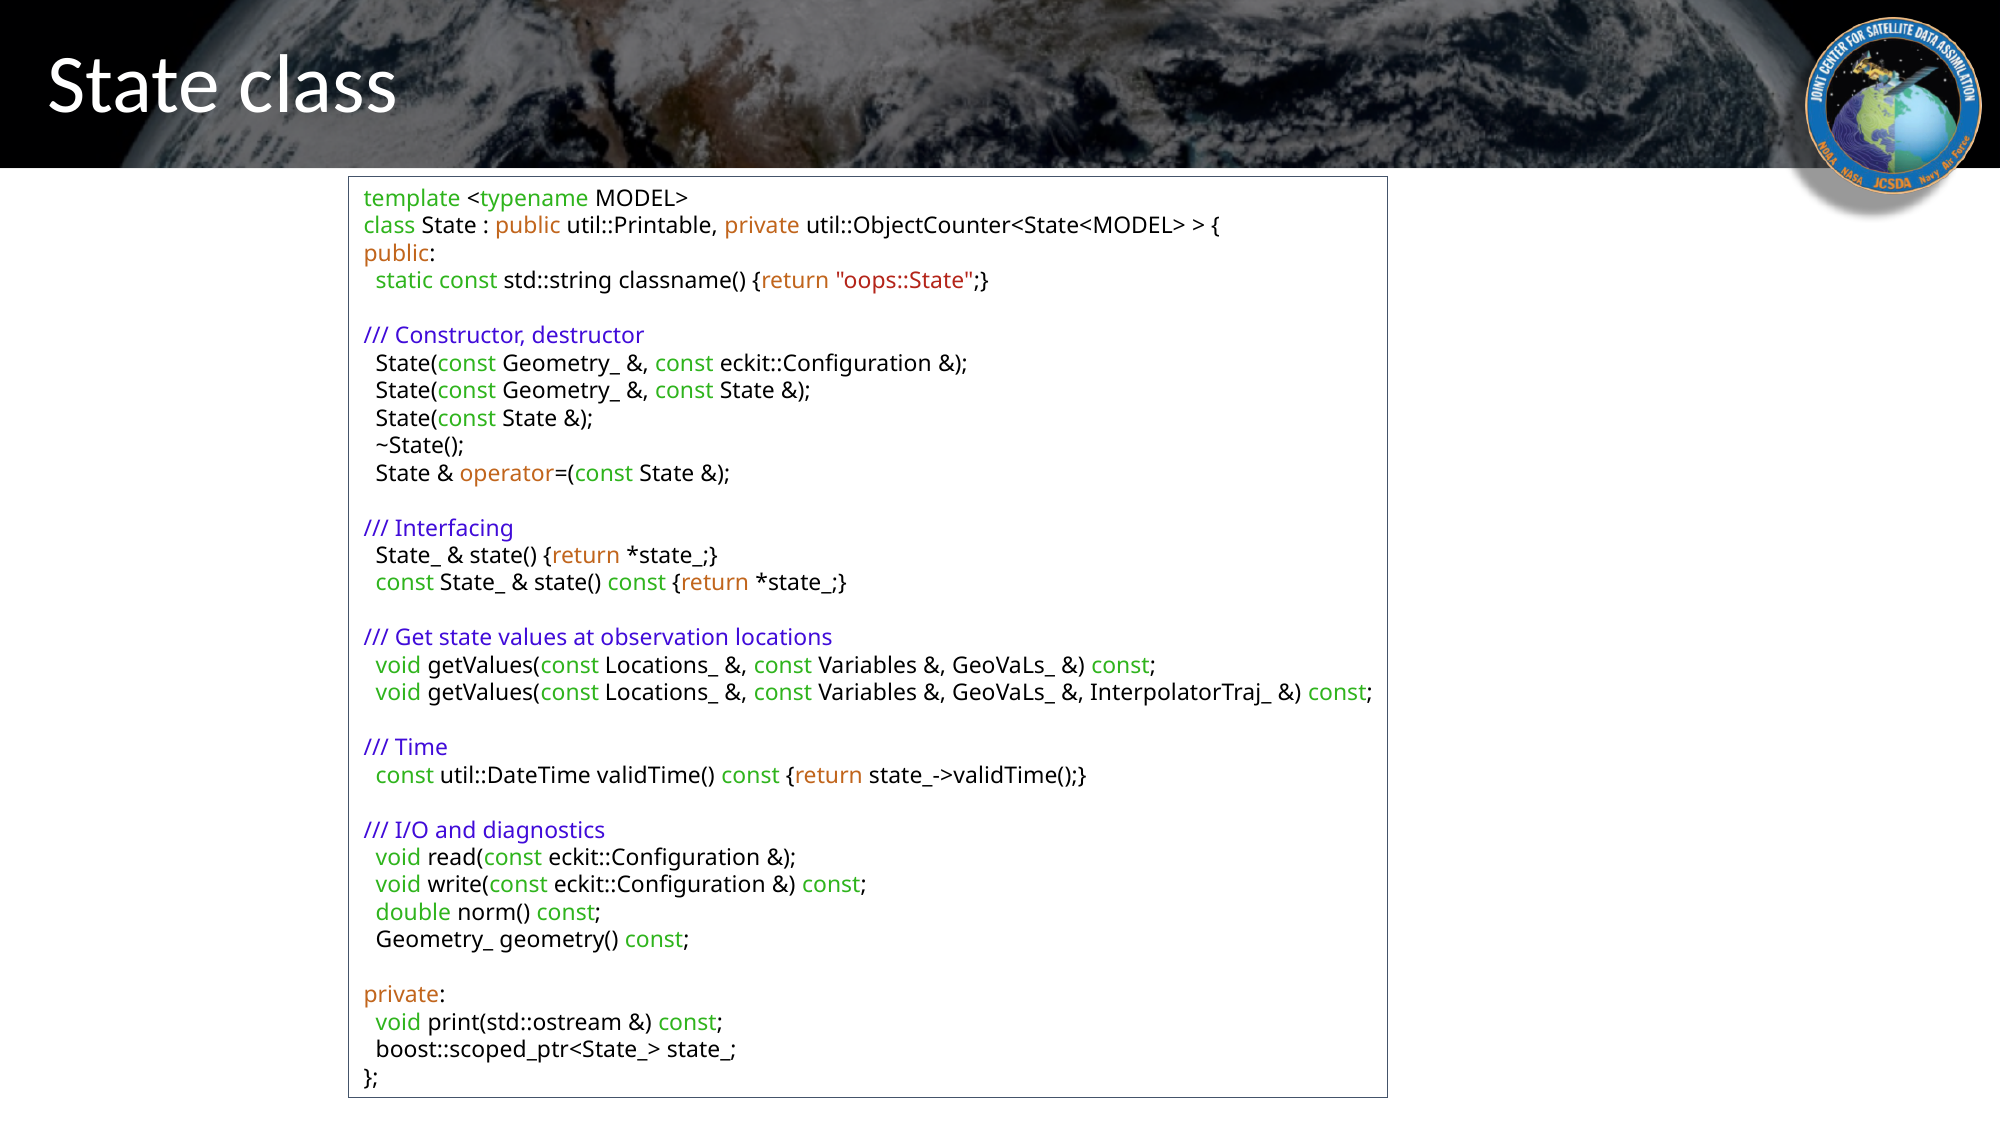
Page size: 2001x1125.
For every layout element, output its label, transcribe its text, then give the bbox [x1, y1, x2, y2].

title State class [32, 17, 1633, 154]
text_box template <typename MODEL> class State : public util::Printable, private util::ObjectCounter<State<MODEL> > { public: static const std::string classname() {return "oops::State";} /// Constructor, destructor State(const Geometry_ &, const eckit::Configuration &); State(const Geometry_ &, const State &); State(const State &); ~State(); State & operator=(const State &); /// Interfacing State_ & state() {return *state_;} const State_ & state() const {return *state_;} /// Get state values at observation locations void getValues(const Locations_ &, const Variables &, GeoVaLs_ &) const; void getValues(const Locations_ &, const Variables &, GeoVaLs_ &, InterpolatorTraj_ &) const; /// Time const util::DateTime validTime() const {return state_->validTime();} /// I/O and diagnostics void read(const eckit::Configuration &); void write(const eckit::Configuration &) const; double norm() const; Geometry_ geometry() const; private: void print(std::ostream &) const; boost::scoped_ptr<State_> state_; }; [348, 176, 1388, 1098]
picture [0, 0, 2000, 224]
